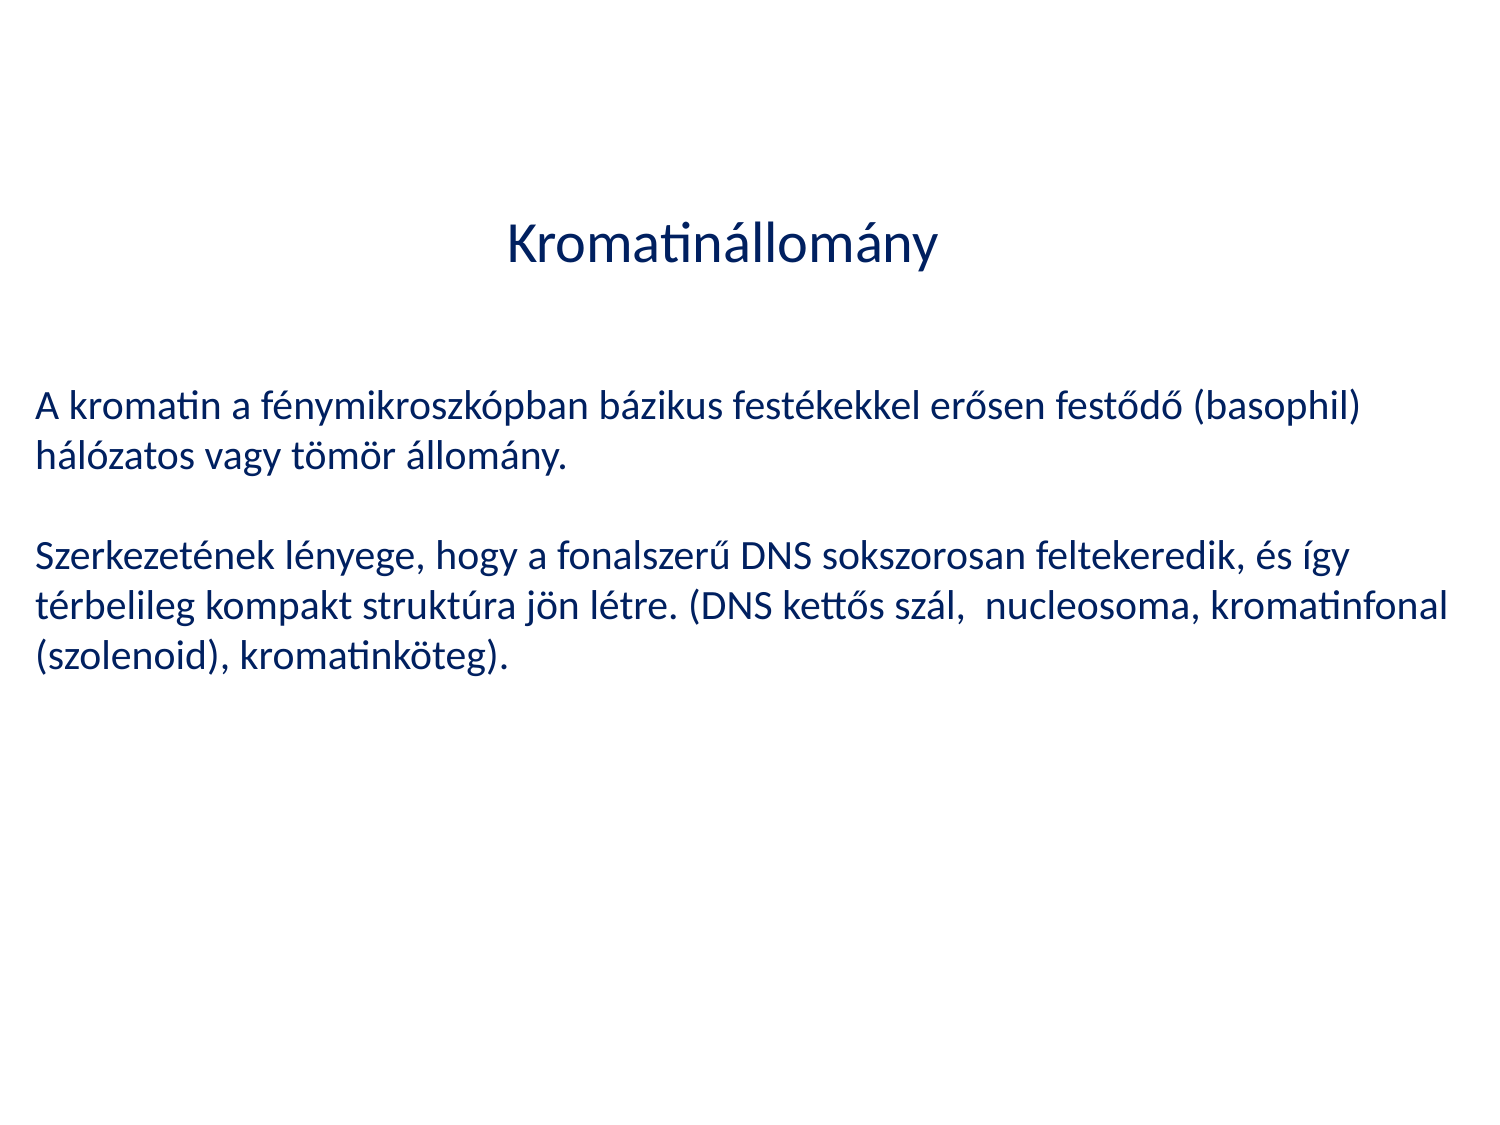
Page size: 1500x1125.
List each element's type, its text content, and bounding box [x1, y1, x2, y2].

text_box A kromatin a fénymikroszkópban bázikus festékekkel erősen festődő (basophil) hálózatos vagy tömör állomány. Szerkezetének lényege, hogy a fonalszerű DNS sokszorosan feltekeredik, és így térbelileg kompakt struktúra jön létre. (DNS kettős szál, nucleosoma, kromatinfonal (szolenoid), kromatinköteg). [20, 370, 1474, 836]
text_box Kromatinállomány [492, 196, 967, 282]
